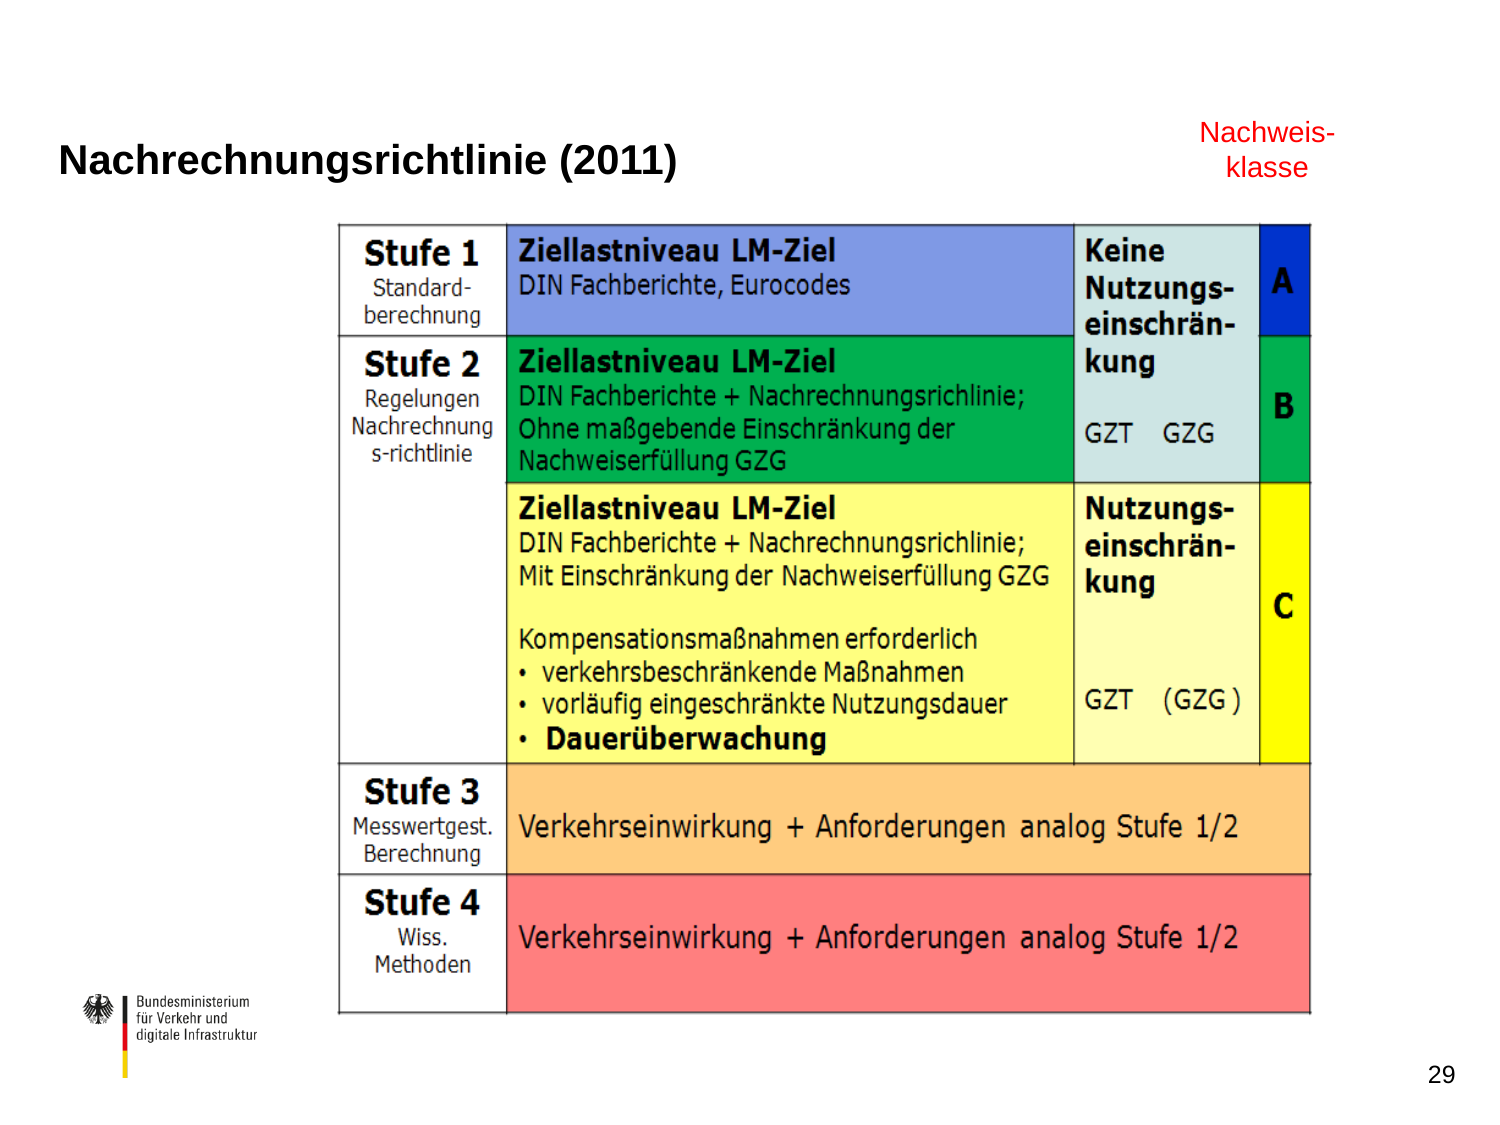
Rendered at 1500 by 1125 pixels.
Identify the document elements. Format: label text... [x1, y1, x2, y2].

text_box 29 [1120, 1051, 1471, 1125]
text_box Nachrechnungsrichtlinie (2011) [43, 125, 693, 191]
text_box Nachweis- klasse [1127, 105, 1408, 191]
picture [324, 207, 1324, 1030]
picture [82, 994, 257, 1078]
